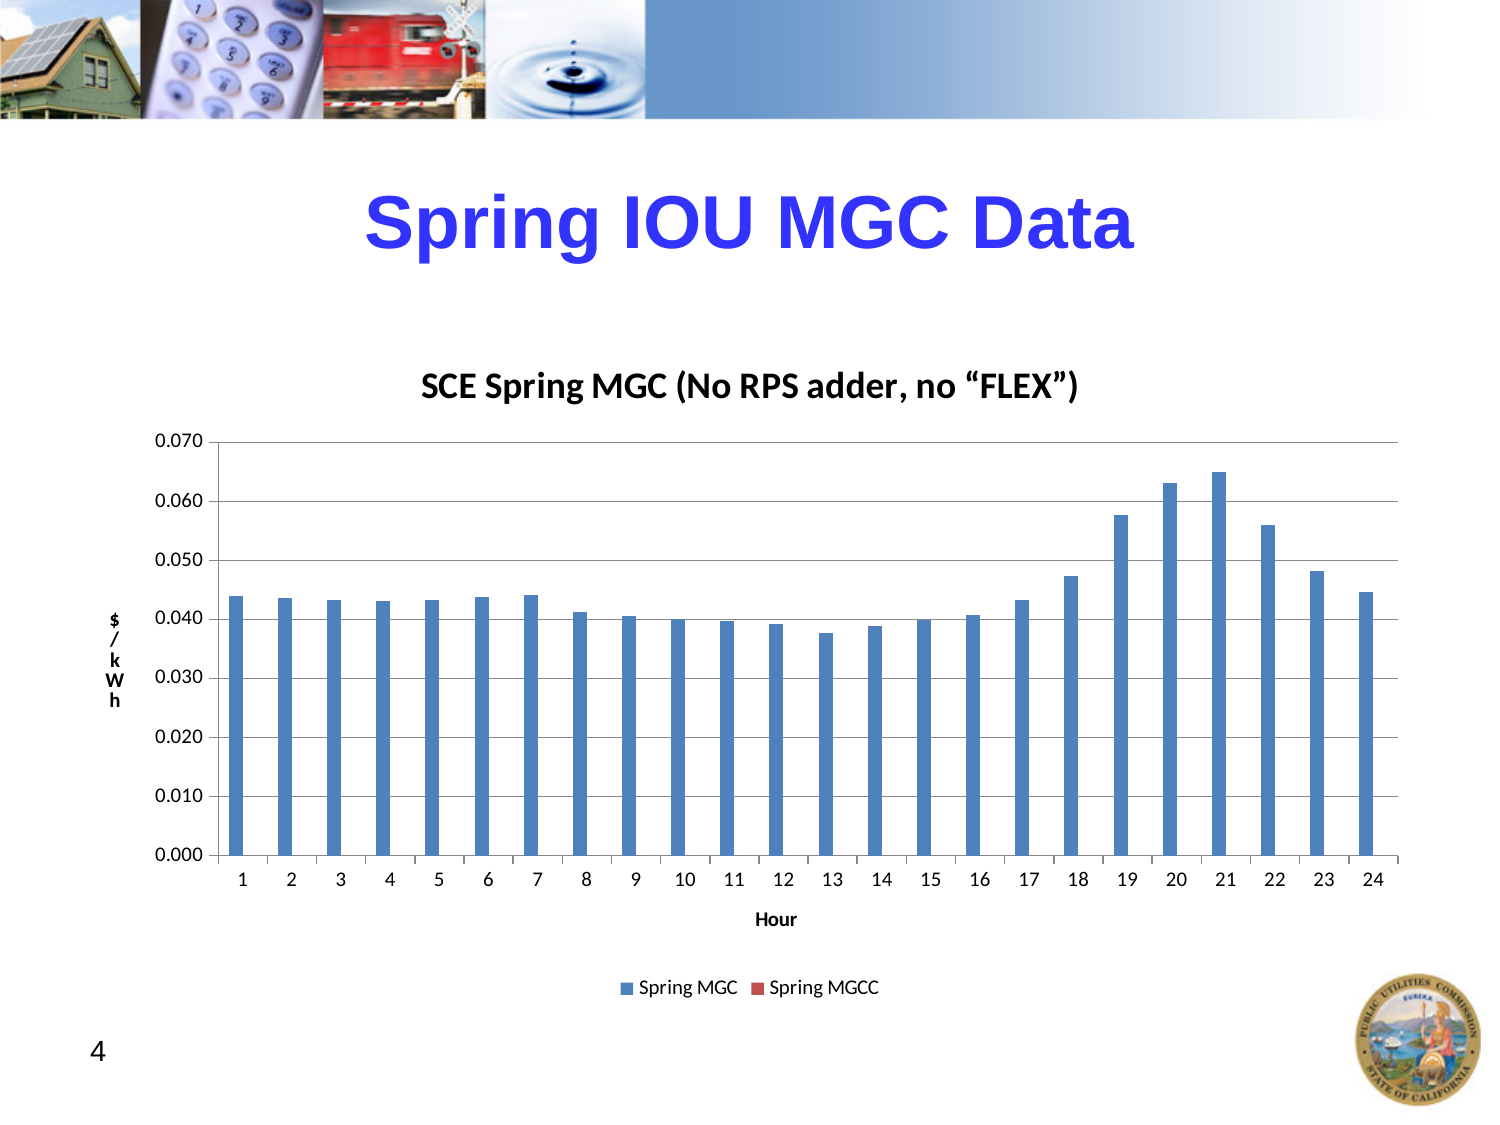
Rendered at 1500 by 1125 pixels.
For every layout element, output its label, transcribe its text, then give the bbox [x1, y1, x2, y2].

slide_number 4 [75, 1024, 350, 1103]
title Spring IOU MGC Data [75, 137, 1425, 300]
picture [0, 0, 1500, 1125]
chart [74, 337, 1426, 1006]
